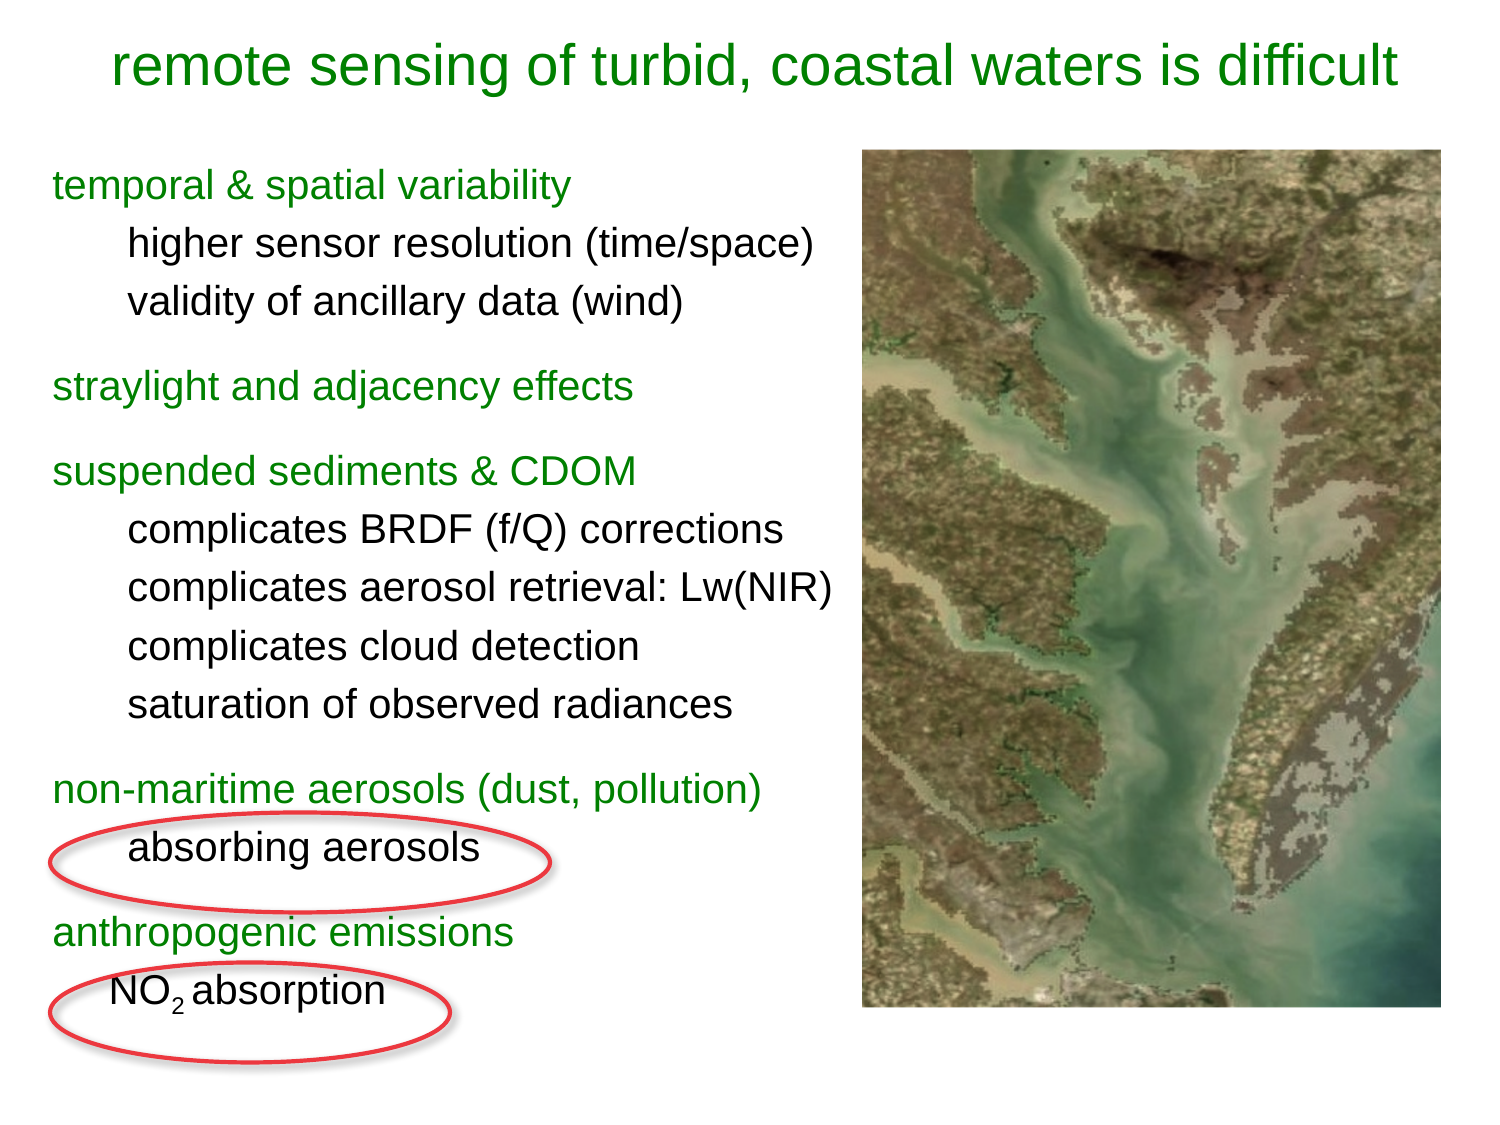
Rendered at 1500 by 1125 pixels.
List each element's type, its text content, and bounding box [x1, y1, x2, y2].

text_box temporal & spatial variability higher sensor resolution (time/space) validity of ancillary data (wind) straylight and adjacency effects suspended sediments & CDOM complicates BRDF (f/Q) corrections complicates aerosol retrieval: Lw(NIR) complicates cloud detection saturation of observed radiances non-maritime aerosols (dust, pollution) absorbing aerosols anthropogenic emissions NO2 absorption [37, 149, 861, 1013]
text_box remote sensing of turbid, coastal waters is difficult [37, 19, 1475, 105]
picture [862, 149, 1441, 1009]
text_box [49, 812, 551, 1063]
